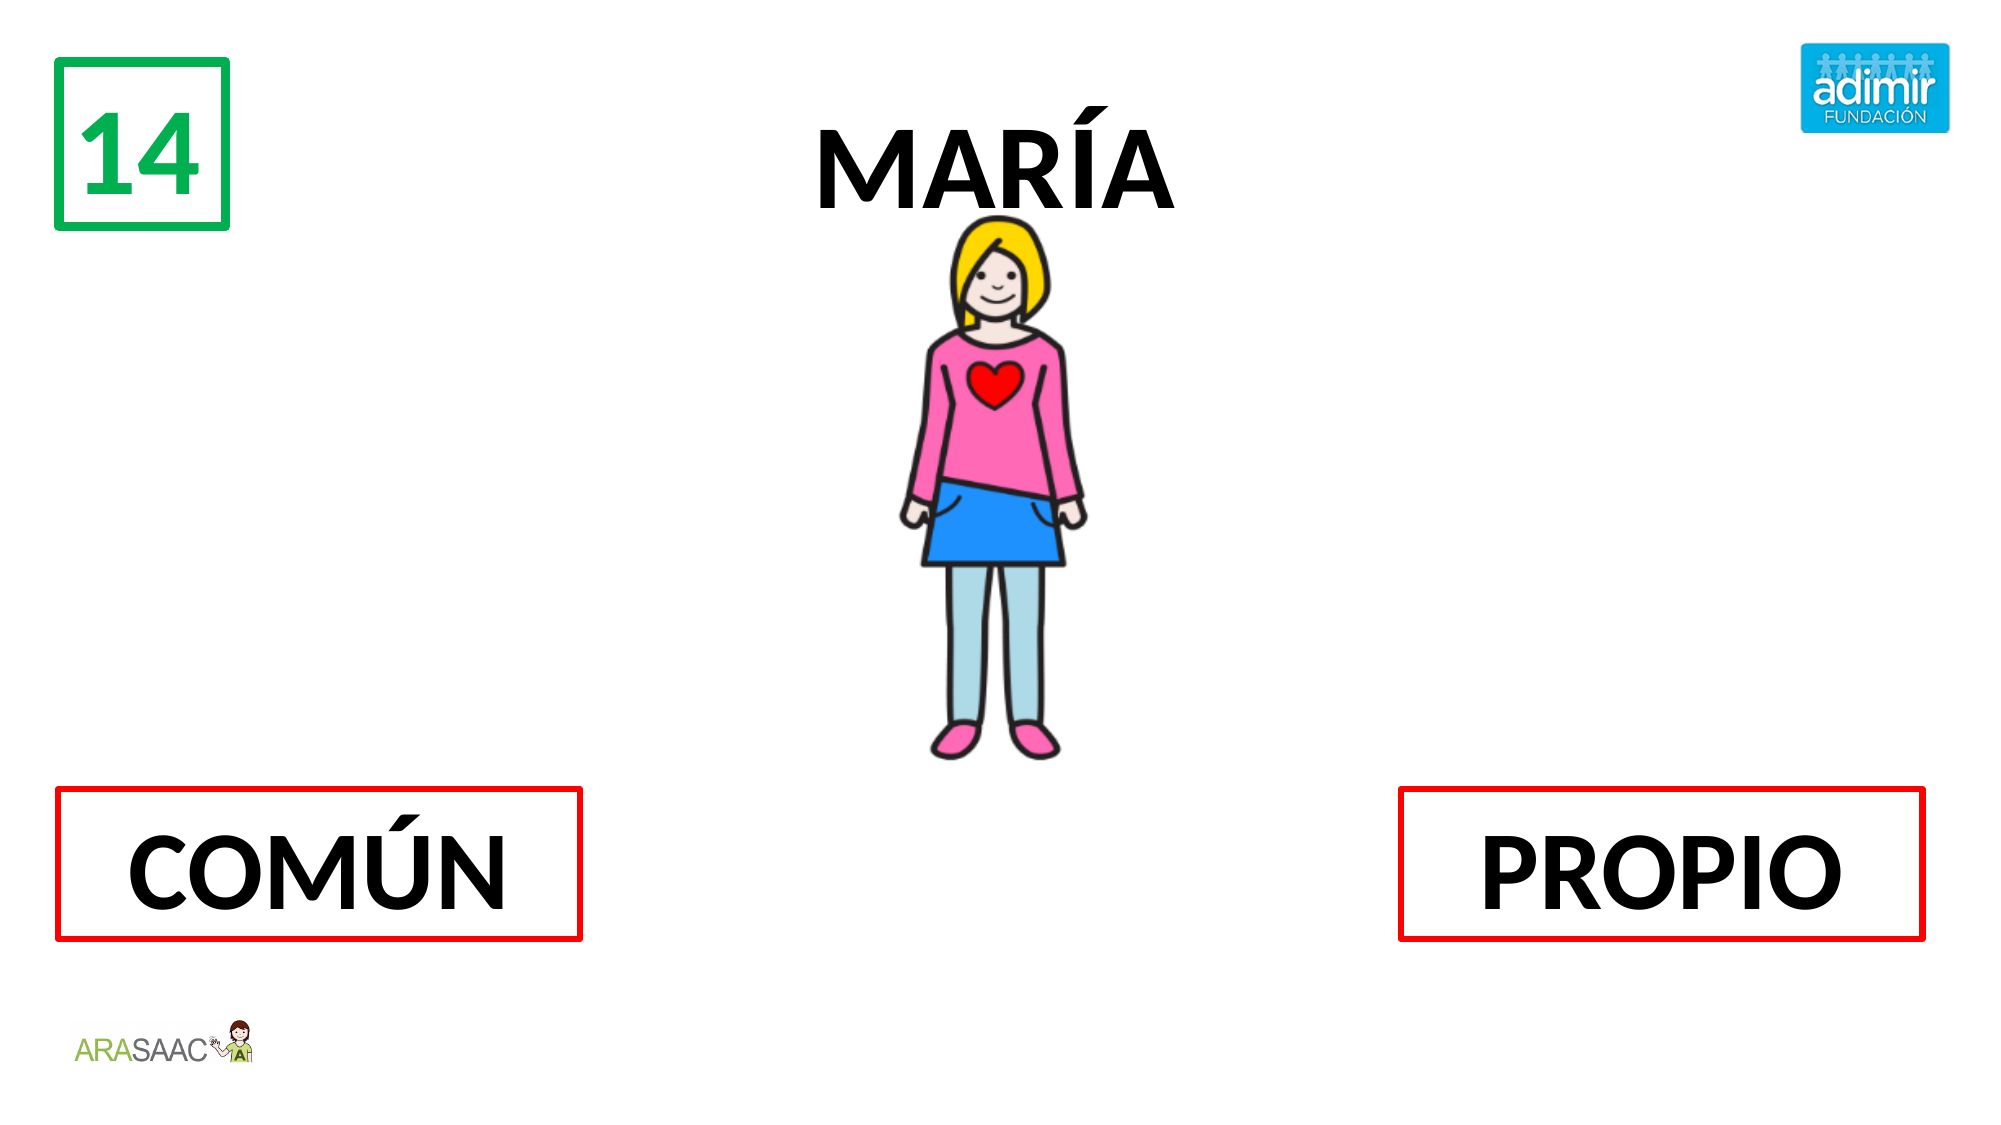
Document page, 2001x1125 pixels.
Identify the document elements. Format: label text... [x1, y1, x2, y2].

picture [1814, 54, 1935, 105]
picture [1861, 111, 1868, 121]
text_box PROPIO [1400, 789, 1923, 939]
picture [695, 208, 1293, 768]
text_box COMÚN [58, 789, 580, 939]
text_box 14 [59, 62, 226, 227]
picture [69, 1019, 258, 1063]
picture [1826, 111, 1833, 121]
picture [1799, 40, 1978, 133]
text_box MARÍA [672, 78, 1316, 244]
